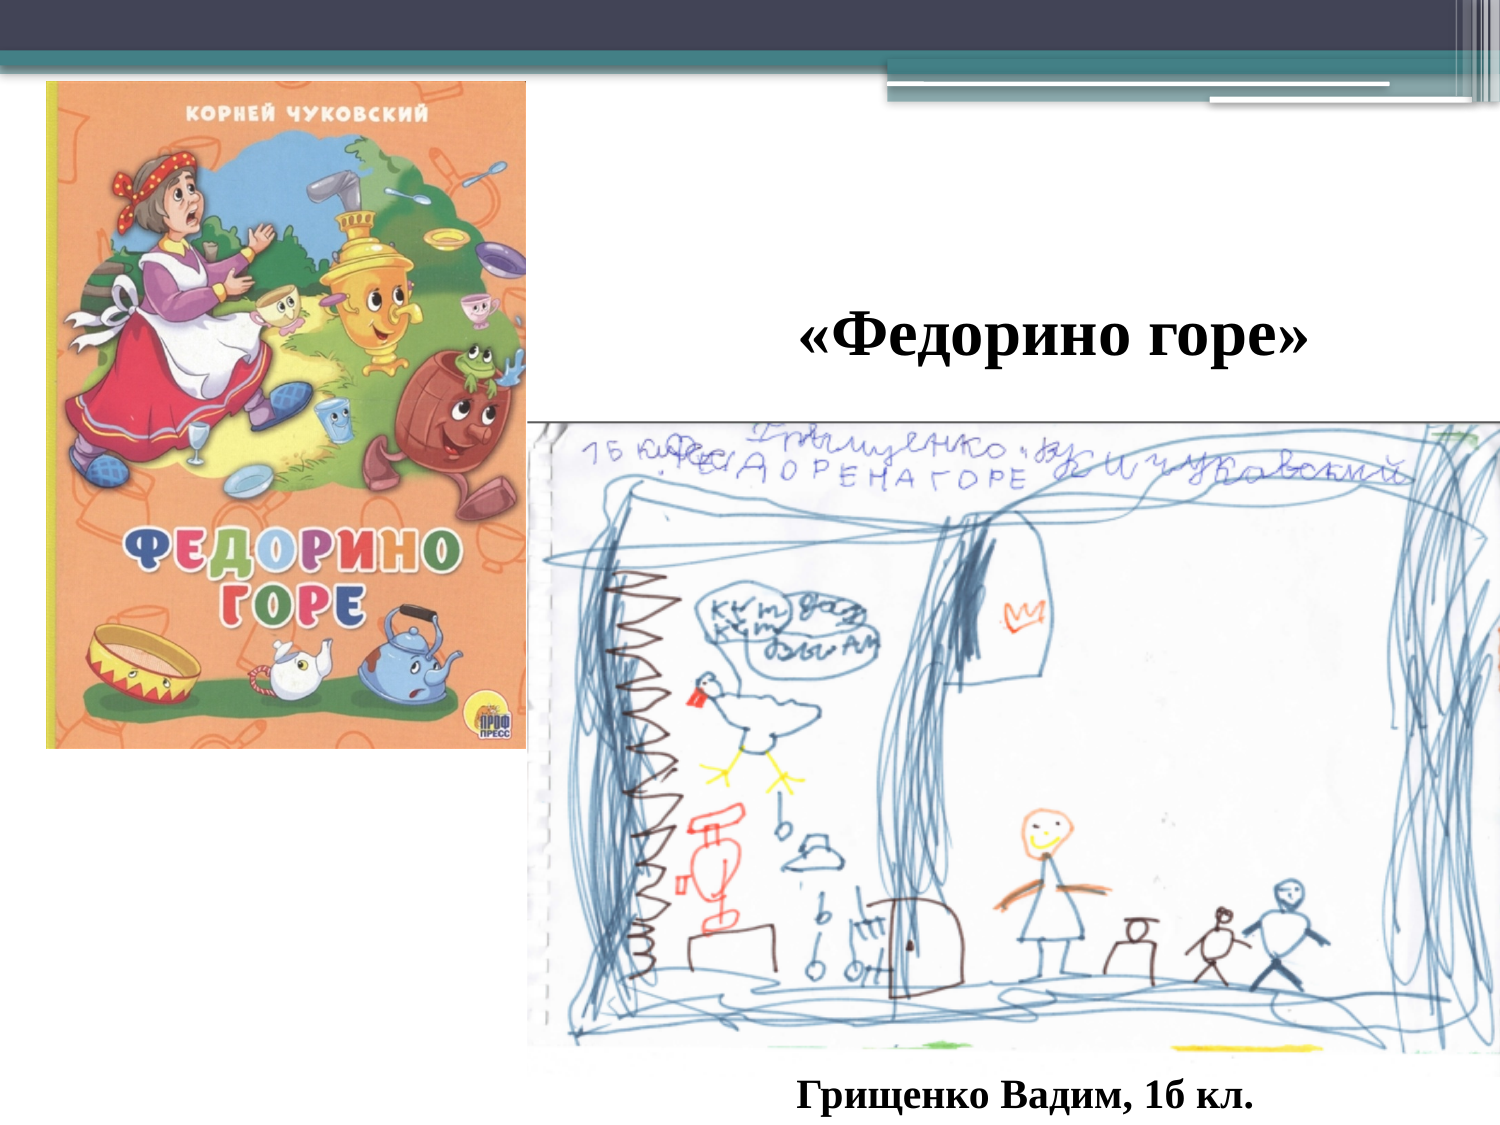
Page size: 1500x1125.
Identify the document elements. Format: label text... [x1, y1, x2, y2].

picture [527, 421, 1500, 1077]
picture [46, 81, 526, 749]
text_box «Федорино горе» [679, 281, 1430, 376]
text_box Грищенко Вадим, 1б кл. [550, 1085, 1500, 1125]
